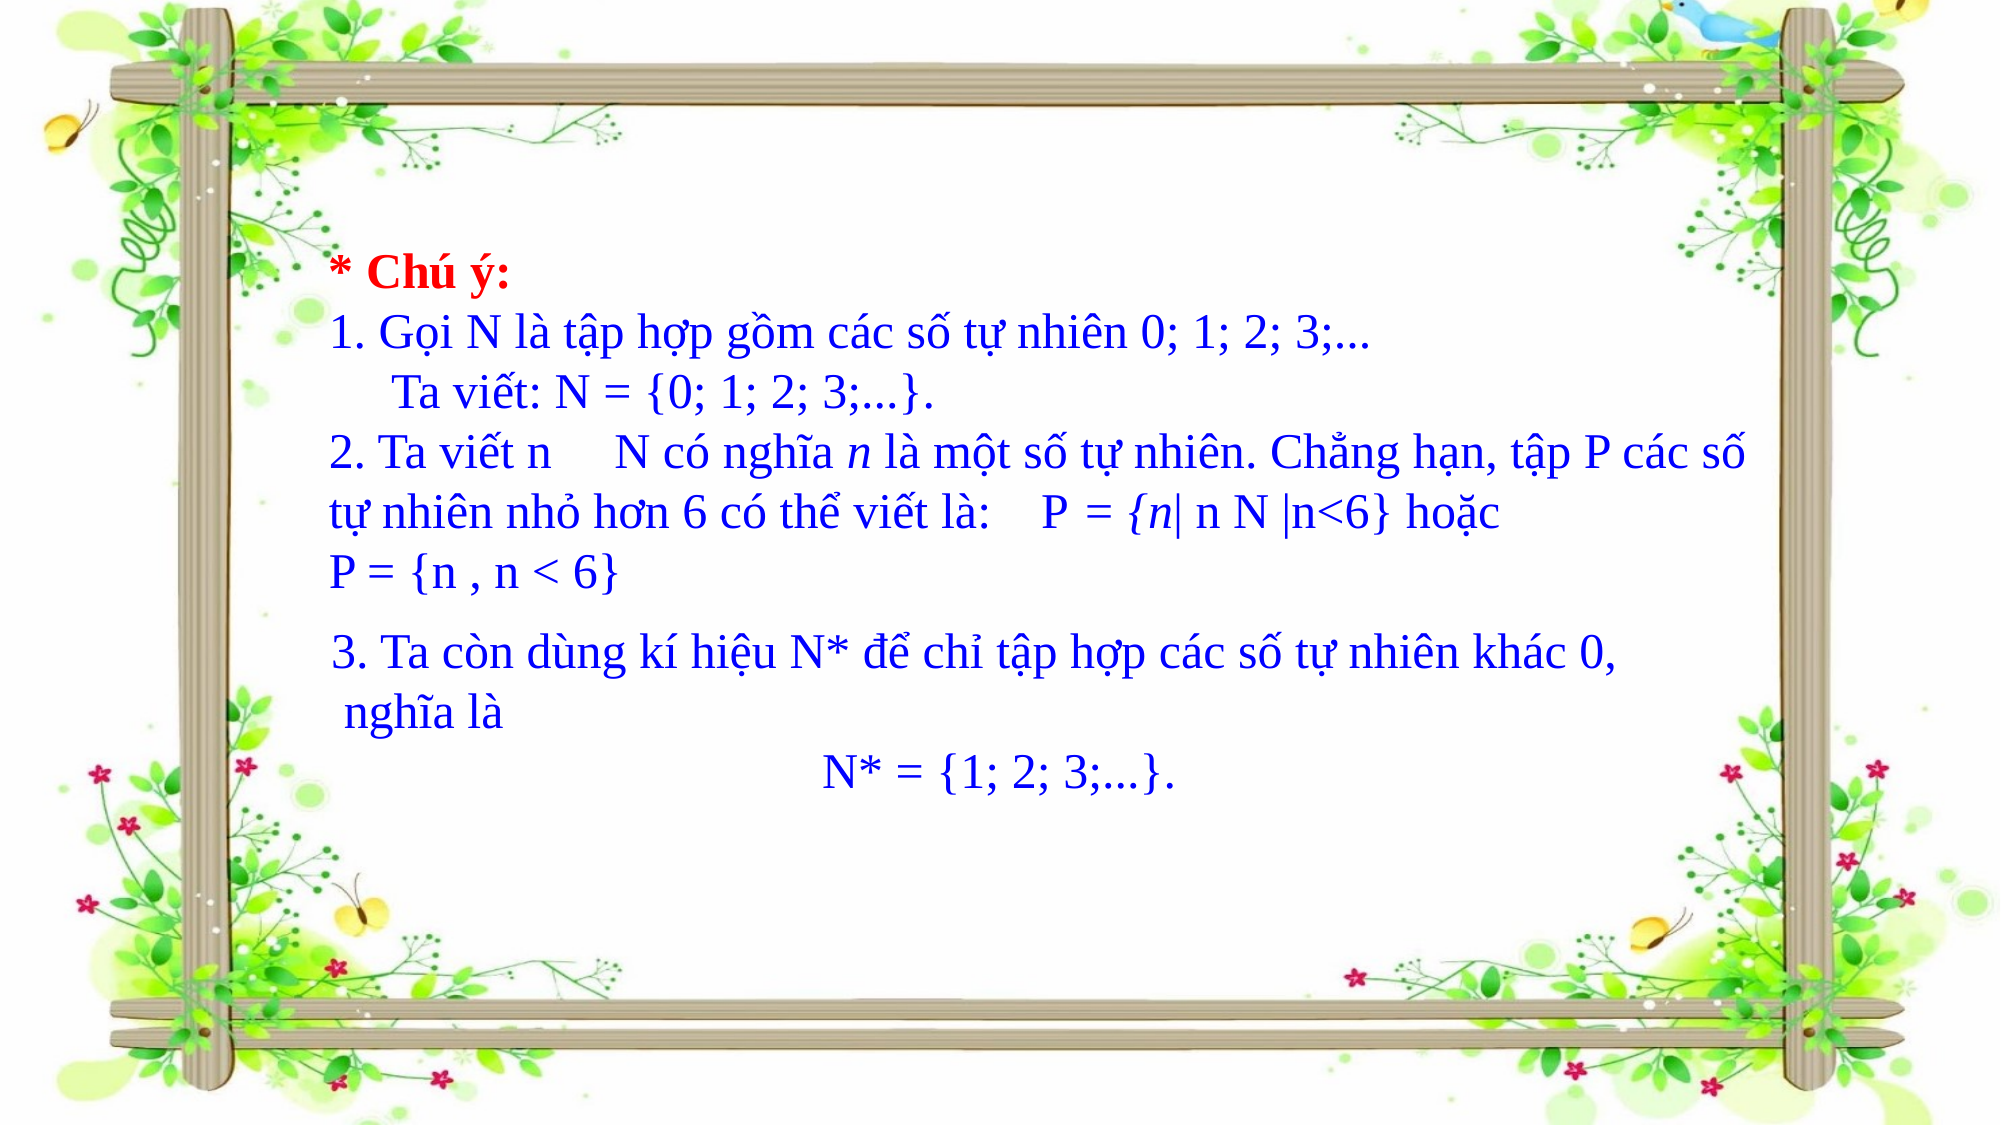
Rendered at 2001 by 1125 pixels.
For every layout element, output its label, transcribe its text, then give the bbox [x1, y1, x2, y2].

text_box 3. Ta còn dùng kí hiệu N* để chỉ tập hợp các số tự nhiên khác 0, nghĩa là N* = {1; 2; 3;...}. [242, 611, 1683, 806]
picture [0, 0, 2001, 1125]
